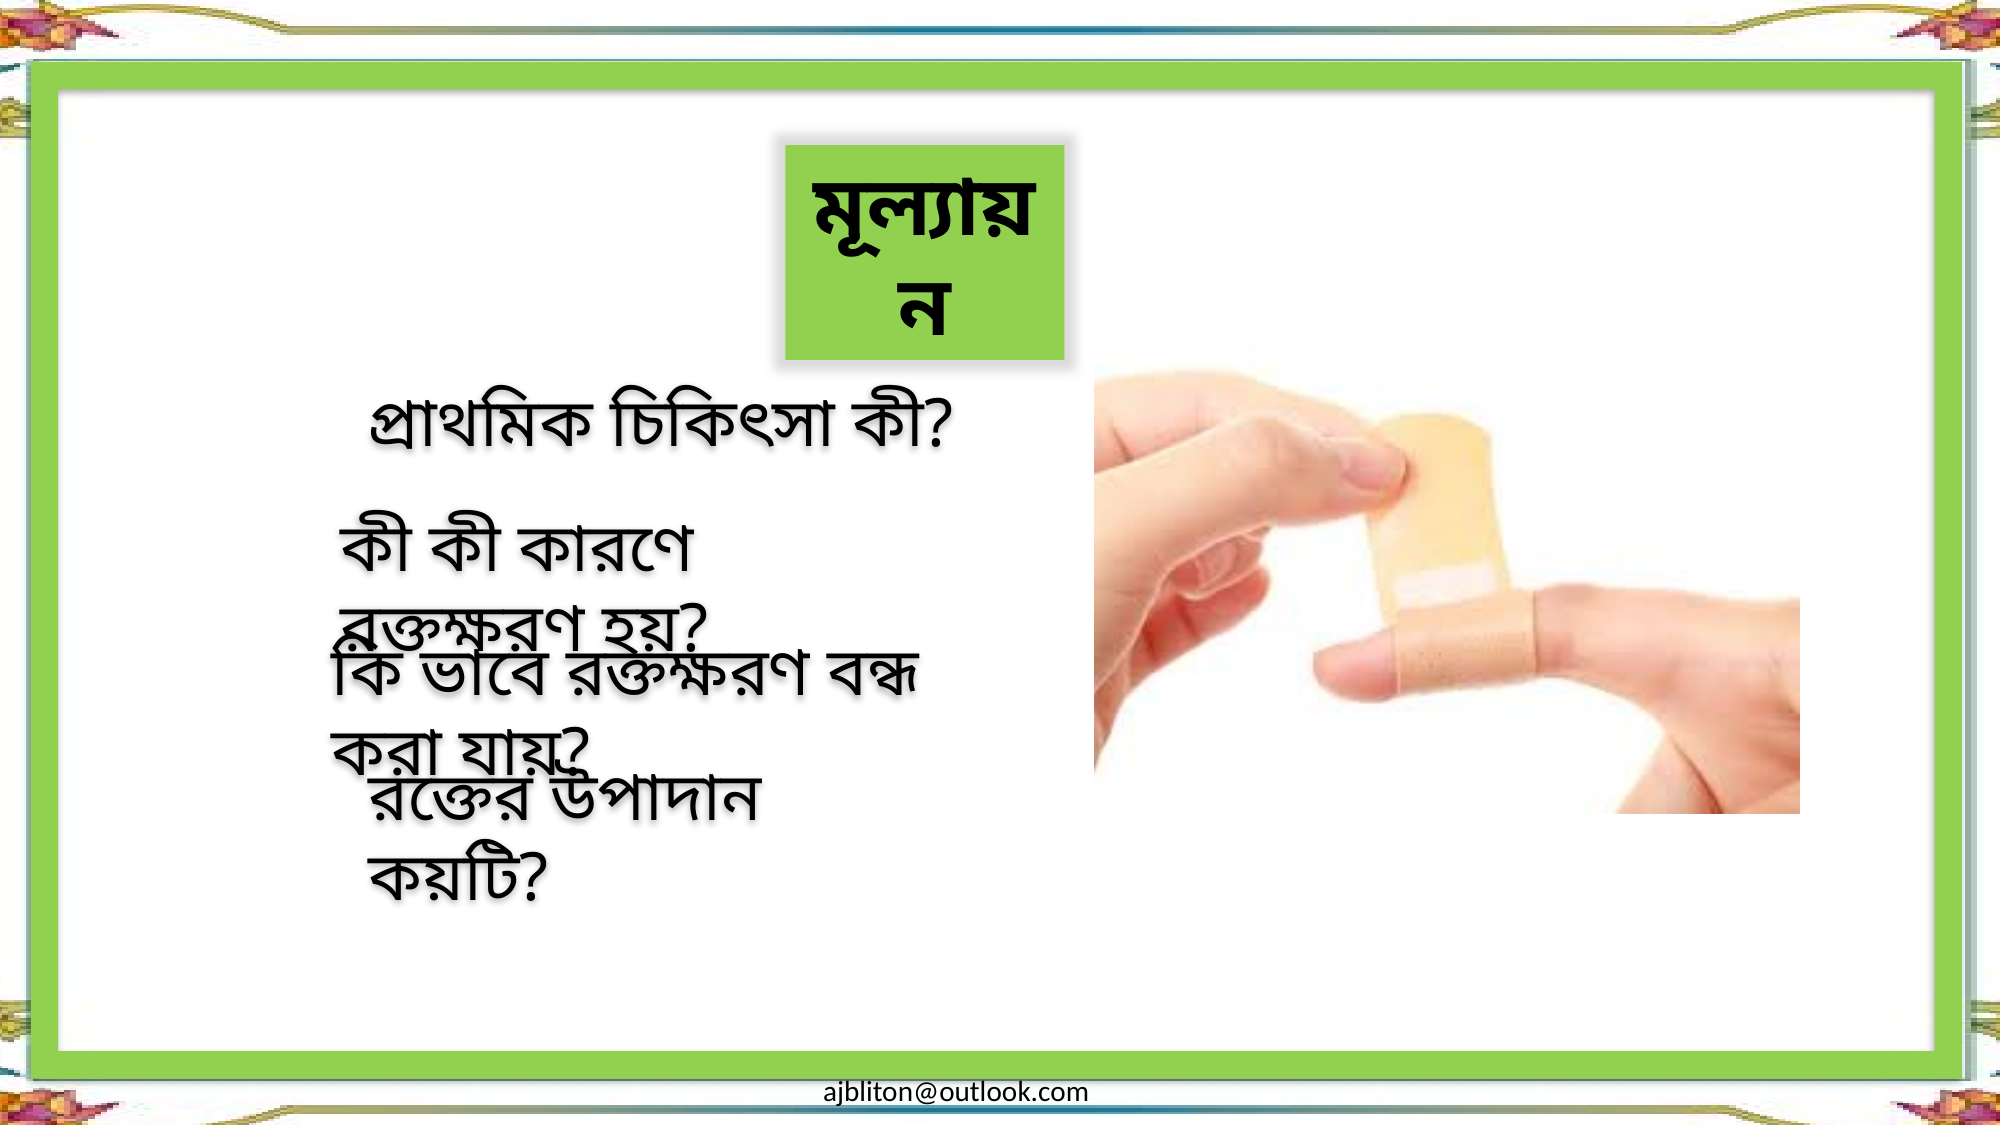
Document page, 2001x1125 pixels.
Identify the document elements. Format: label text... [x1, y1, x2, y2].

text_box কী কী কারণে রক্তক্ষরণ হয়? [325, 497, 952, 620]
text_box কি ভাবে রক্তক্ষরণ বন্ধ করা যায়? [316, 621, 1061, 797]
text_box প্রাথমিক চিকিৎসা কী? [354, 372, 981, 468]
text_box মূল্যায়ন [784, 144, 1065, 361]
text_box রক্তের উপাদান কয়টি? [354, 746, 873, 921]
picture [0, 0, 2000, 1125]
